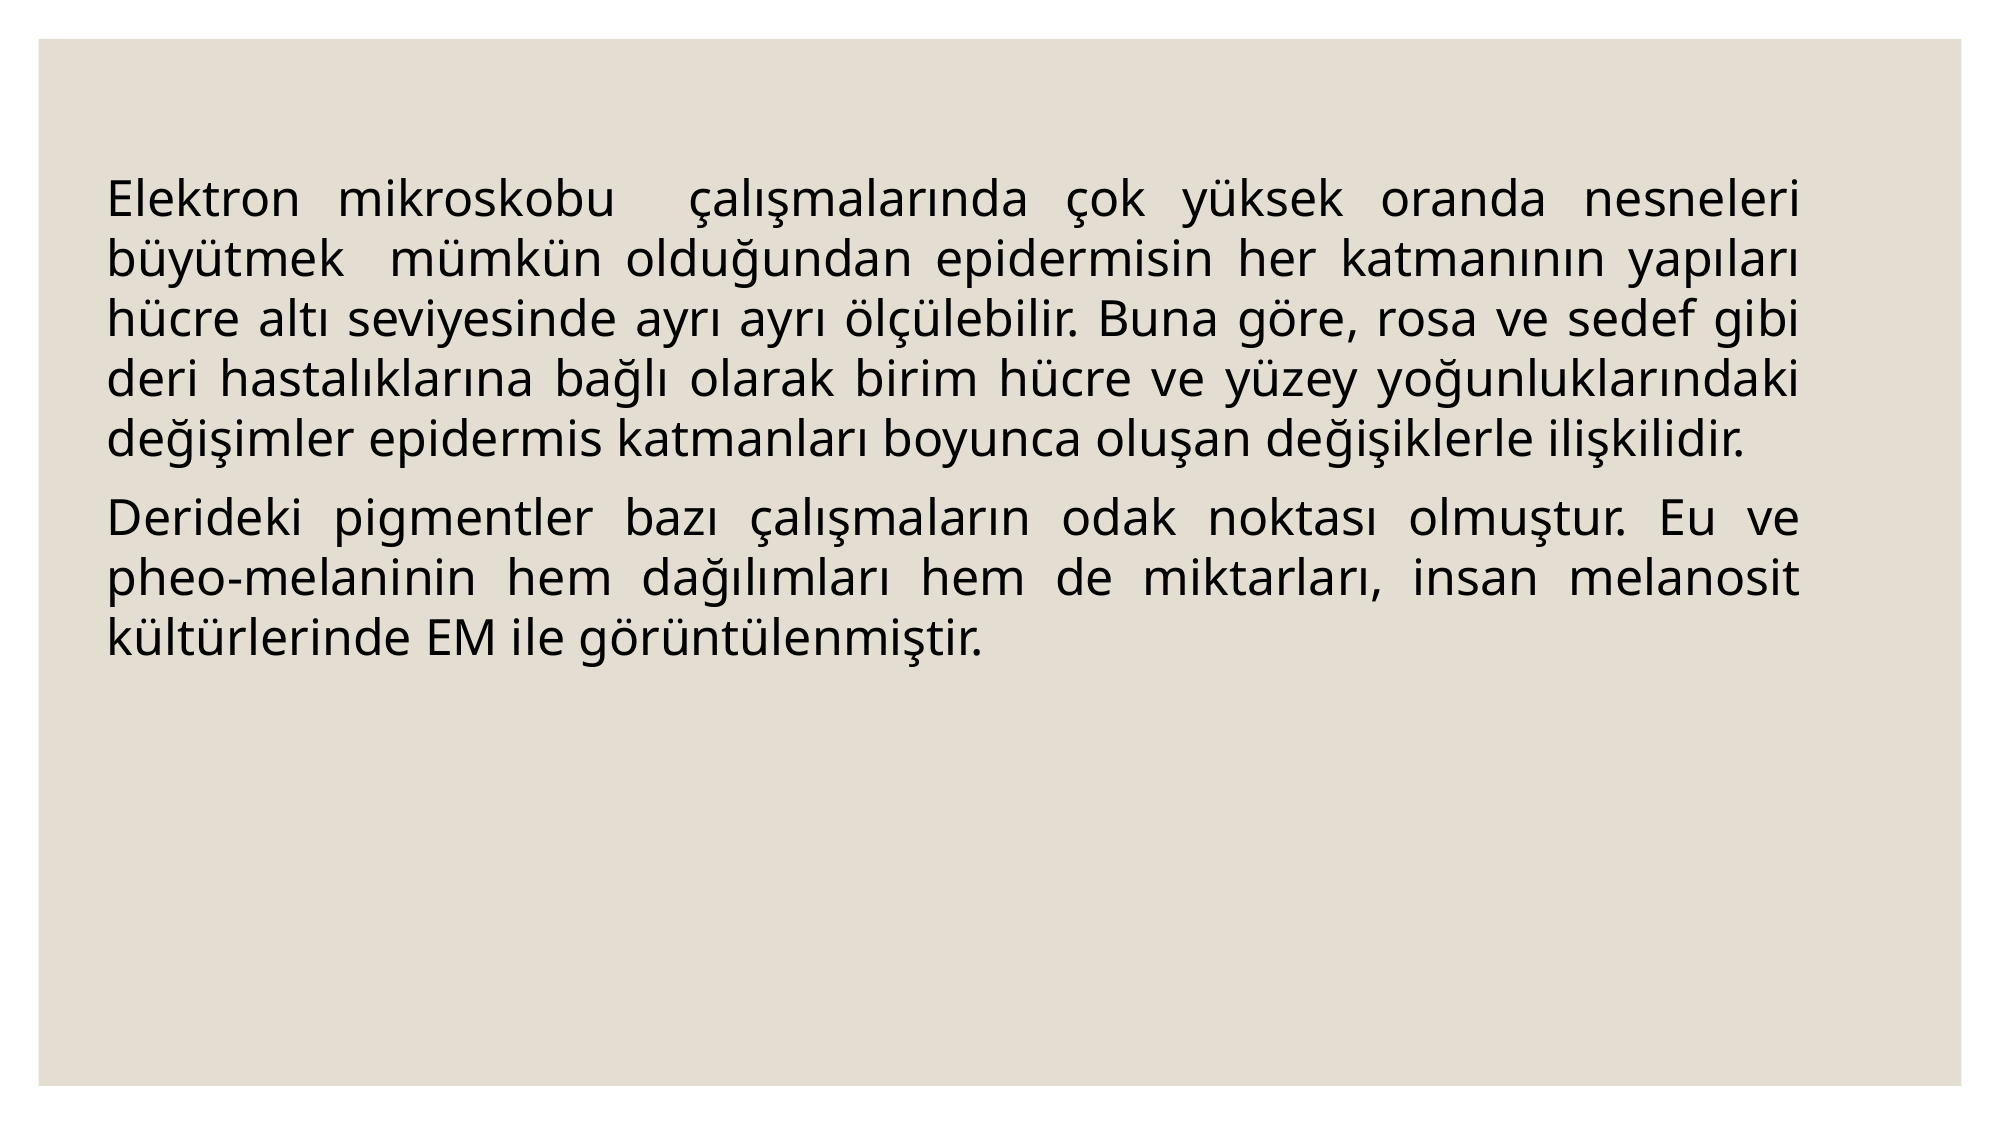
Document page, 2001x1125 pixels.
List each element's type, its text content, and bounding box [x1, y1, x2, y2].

list Elektron mikroskobu çalışmalarında çok yüksek oranda nesneleri büyütmek mümkün olduğundan epidermisin her katmanının yapıları hücre altı seviyesinde ayrı ayrı ölçülebilir. Buna göre, rosa ve sedef gibi deri hastalıklarına bağlı olarak birim hücre ve yüzey yoğunluklarındaki değişimler epidermis katmanları boyunca oluşan değişiklerle ilişkilidir. Derideki pigmentler bazı çalışmaların odak noktası olmuştur. Eu ve pheo-melaninin hem dağılımları hem de miktarları, insan melanosit kültürlerinde EM ile görüntülenmiştir. [91, 159, 1817, 1049]
